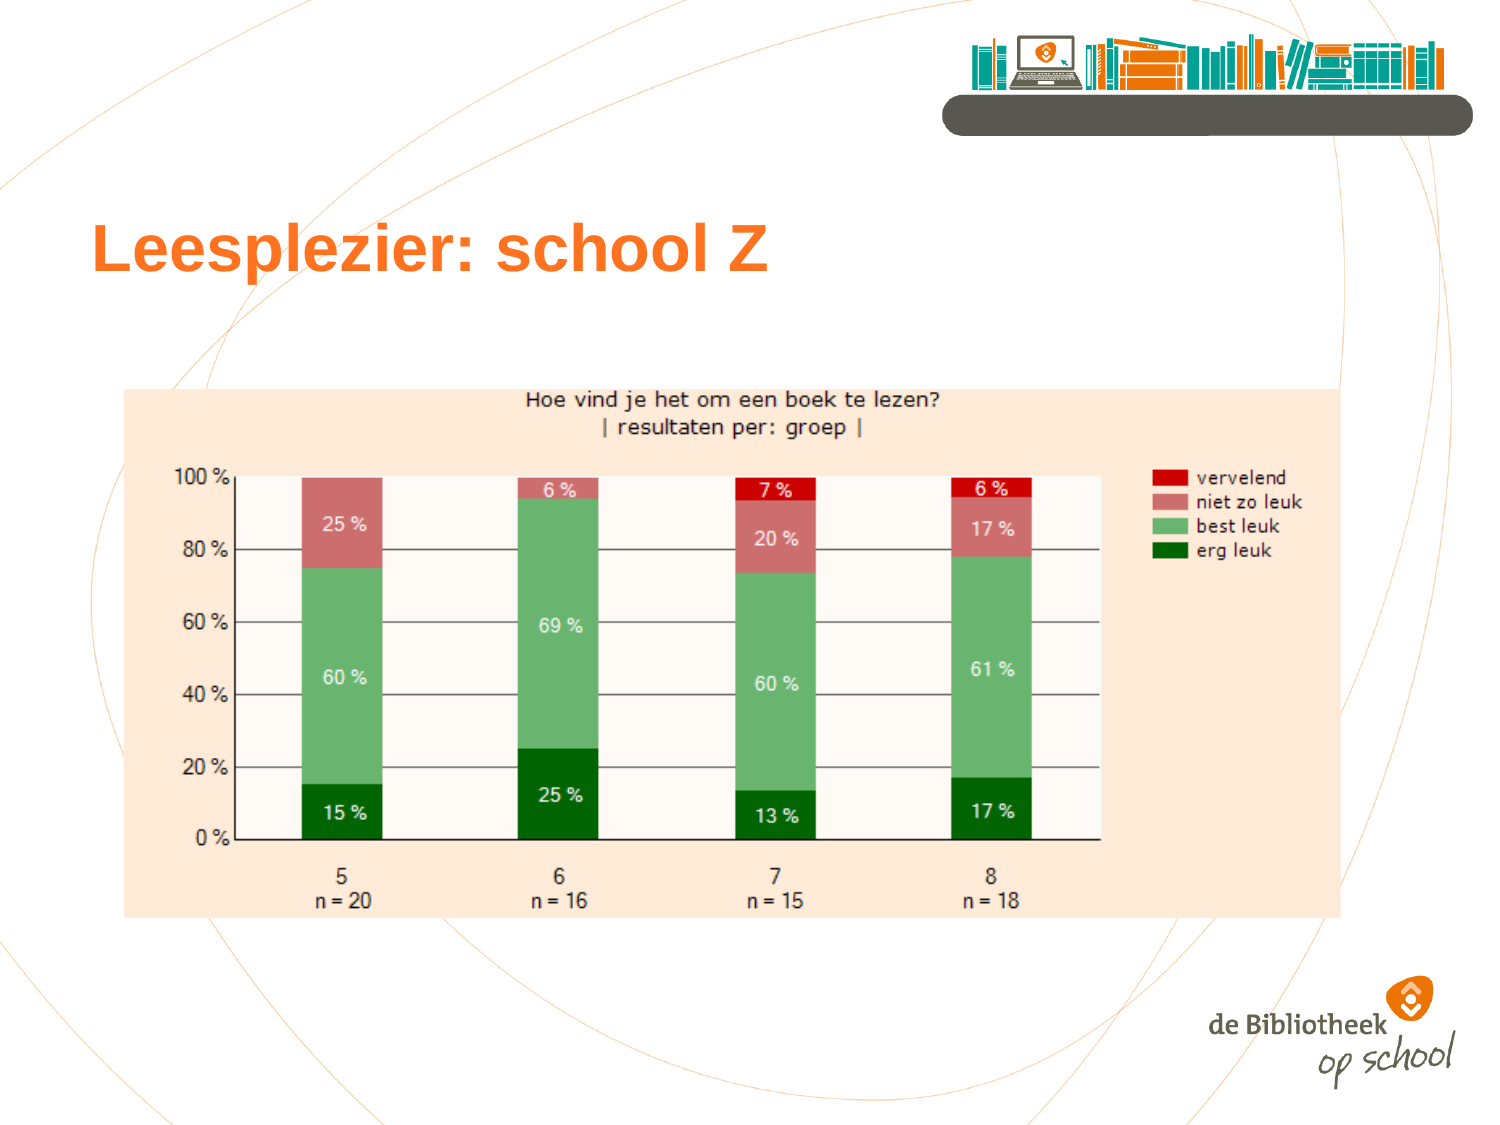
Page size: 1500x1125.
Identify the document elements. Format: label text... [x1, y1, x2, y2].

title Leesplezier: school Z [76, 150, 1428, 339]
picture [0, 0, 1500, 1125]
